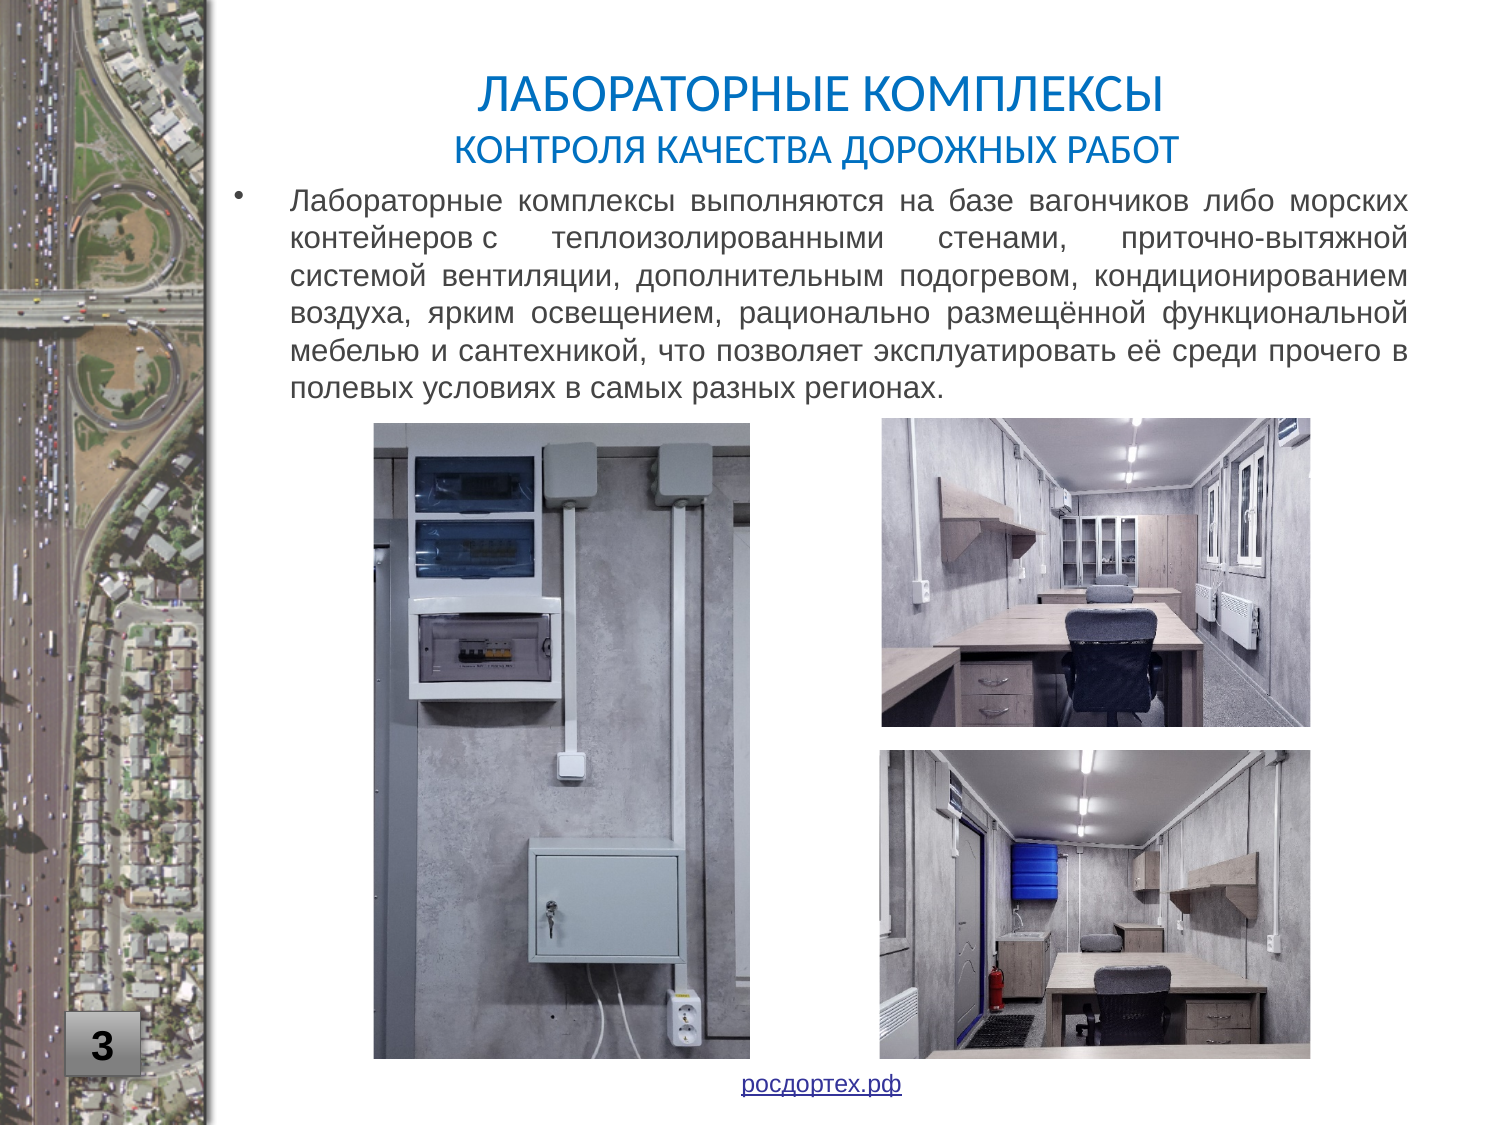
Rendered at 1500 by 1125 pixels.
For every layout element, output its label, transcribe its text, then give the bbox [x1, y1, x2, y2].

text_box 3 [64, 1011, 141, 1077]
text_box росдортех.рф [517, 1060, 1126, 1106]
title ЛАБОРАТОРНЫЕ КОМПЛЕКСЫ КОНТРОЛЯ КАЧЕСТВА ДОРОЖНЫХ РАБОТ [218, 20, 1426, 172]
list Лабораторные комплексы выполняются на базе вагончиков либо морских контейнеров с теплоизолированными стенами, приточно-вытяжной системой вентиляции, дополнительным подогревом, кондиционированием воздуха, ярким освещением, рационально размещённой функциональной мебелью и сантехникой, что позволяет эксплуатировать её среди прочего в полевых условиях в самых разных регионах. [218, 172, 1426, 970]
picture [0, 0, 1500, 1125]
